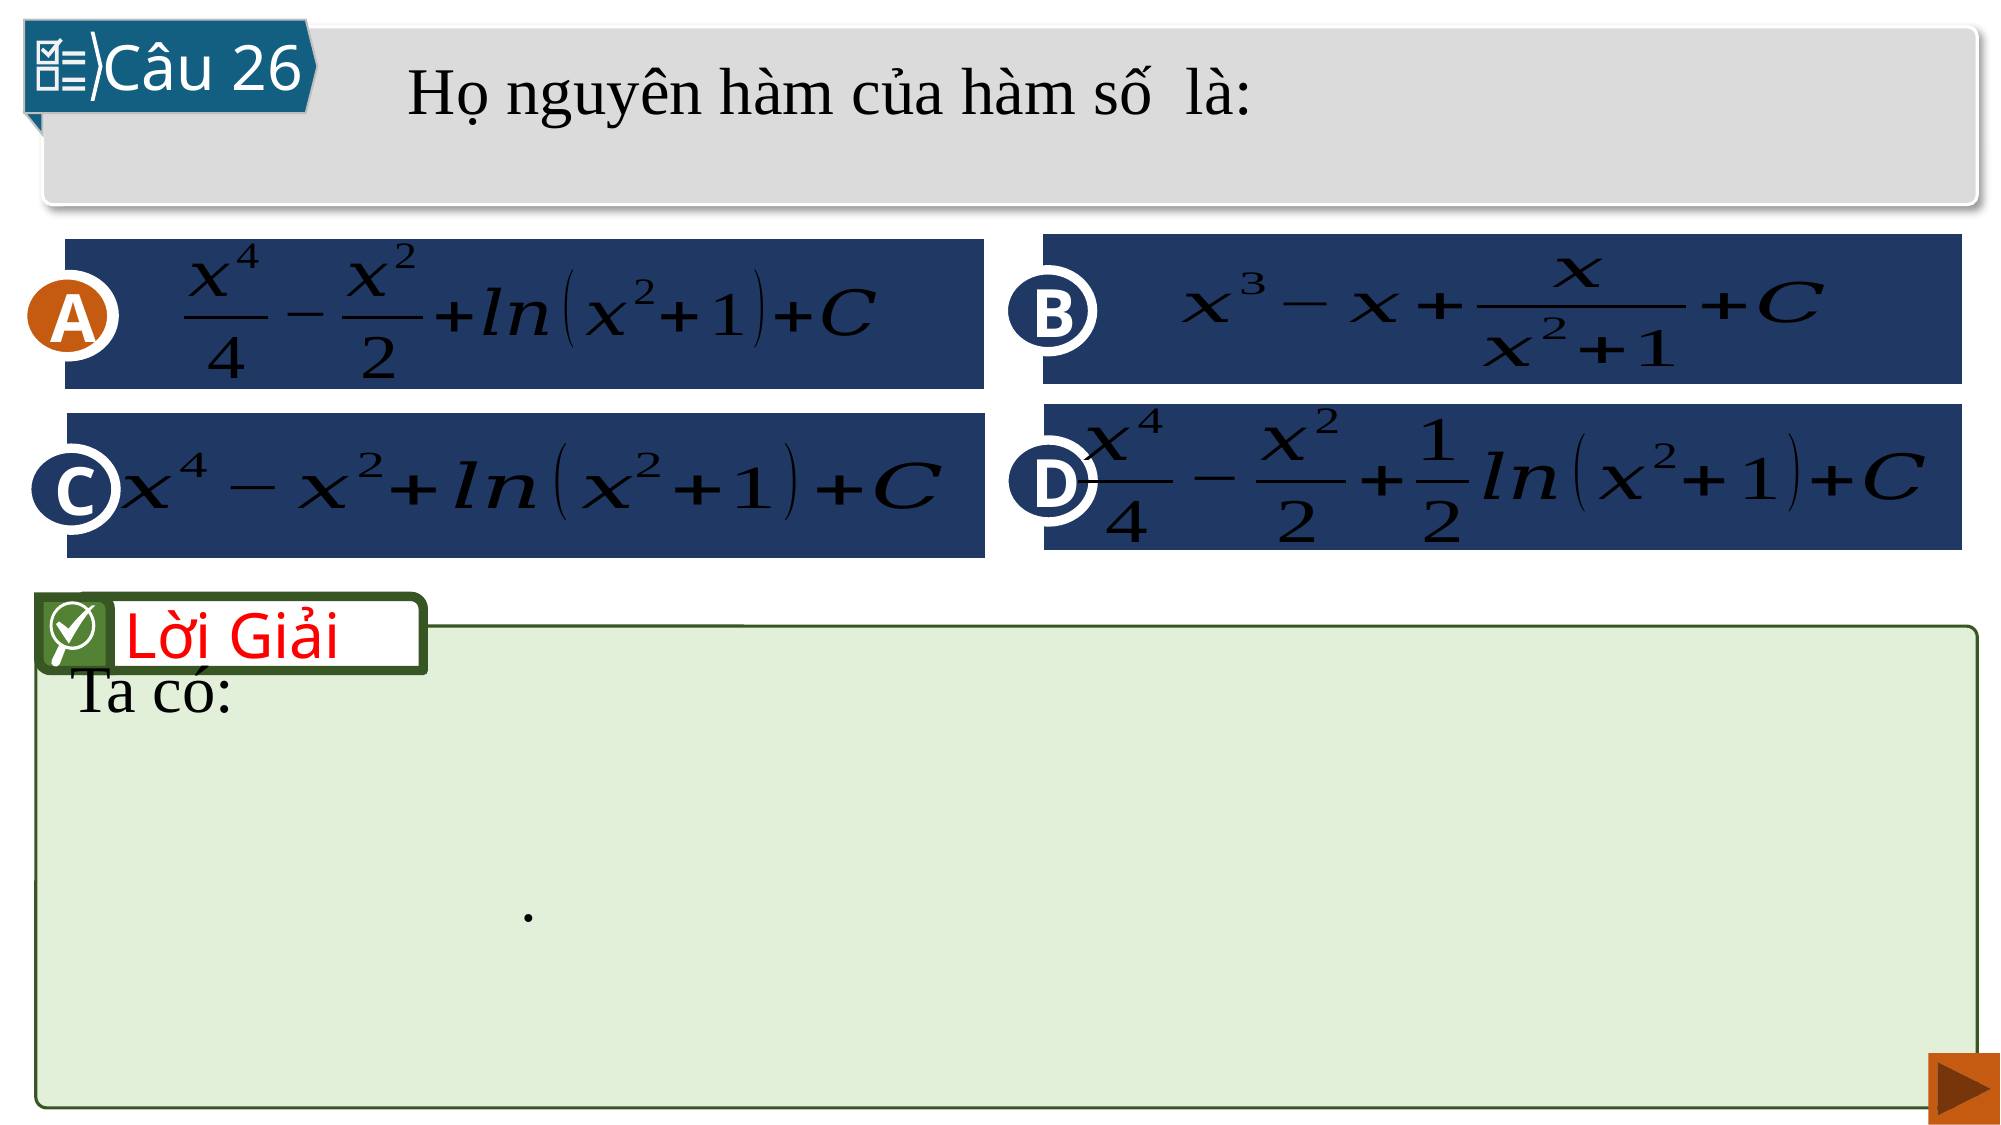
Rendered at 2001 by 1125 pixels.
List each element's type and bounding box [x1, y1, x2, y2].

text_box [1927, 1052, 2000, 1125]
text_box [24, 232, 1965, 560]
text_box [35, 588, 1978, 1108]
text_box [24, 19, 1978, 205]
